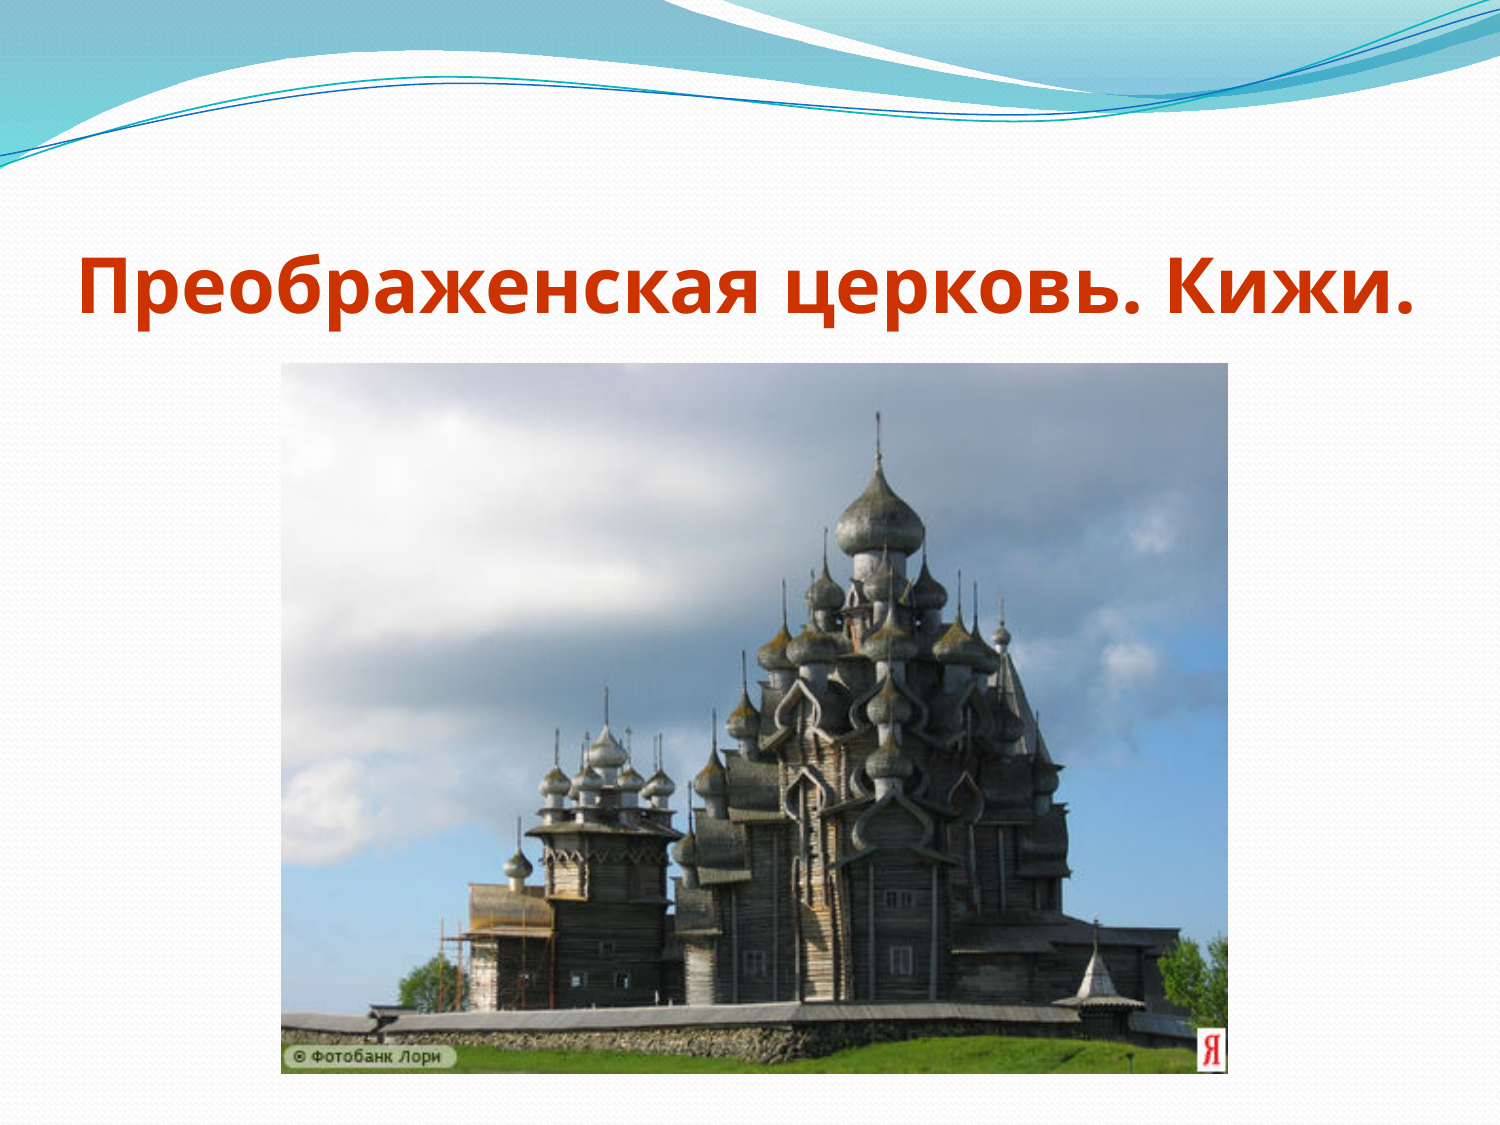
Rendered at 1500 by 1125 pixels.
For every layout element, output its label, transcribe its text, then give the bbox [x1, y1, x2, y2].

title Преображенская церковь. Кижи. [75, 164, 1425, 422]
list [280, 362, 1229, 1074]
